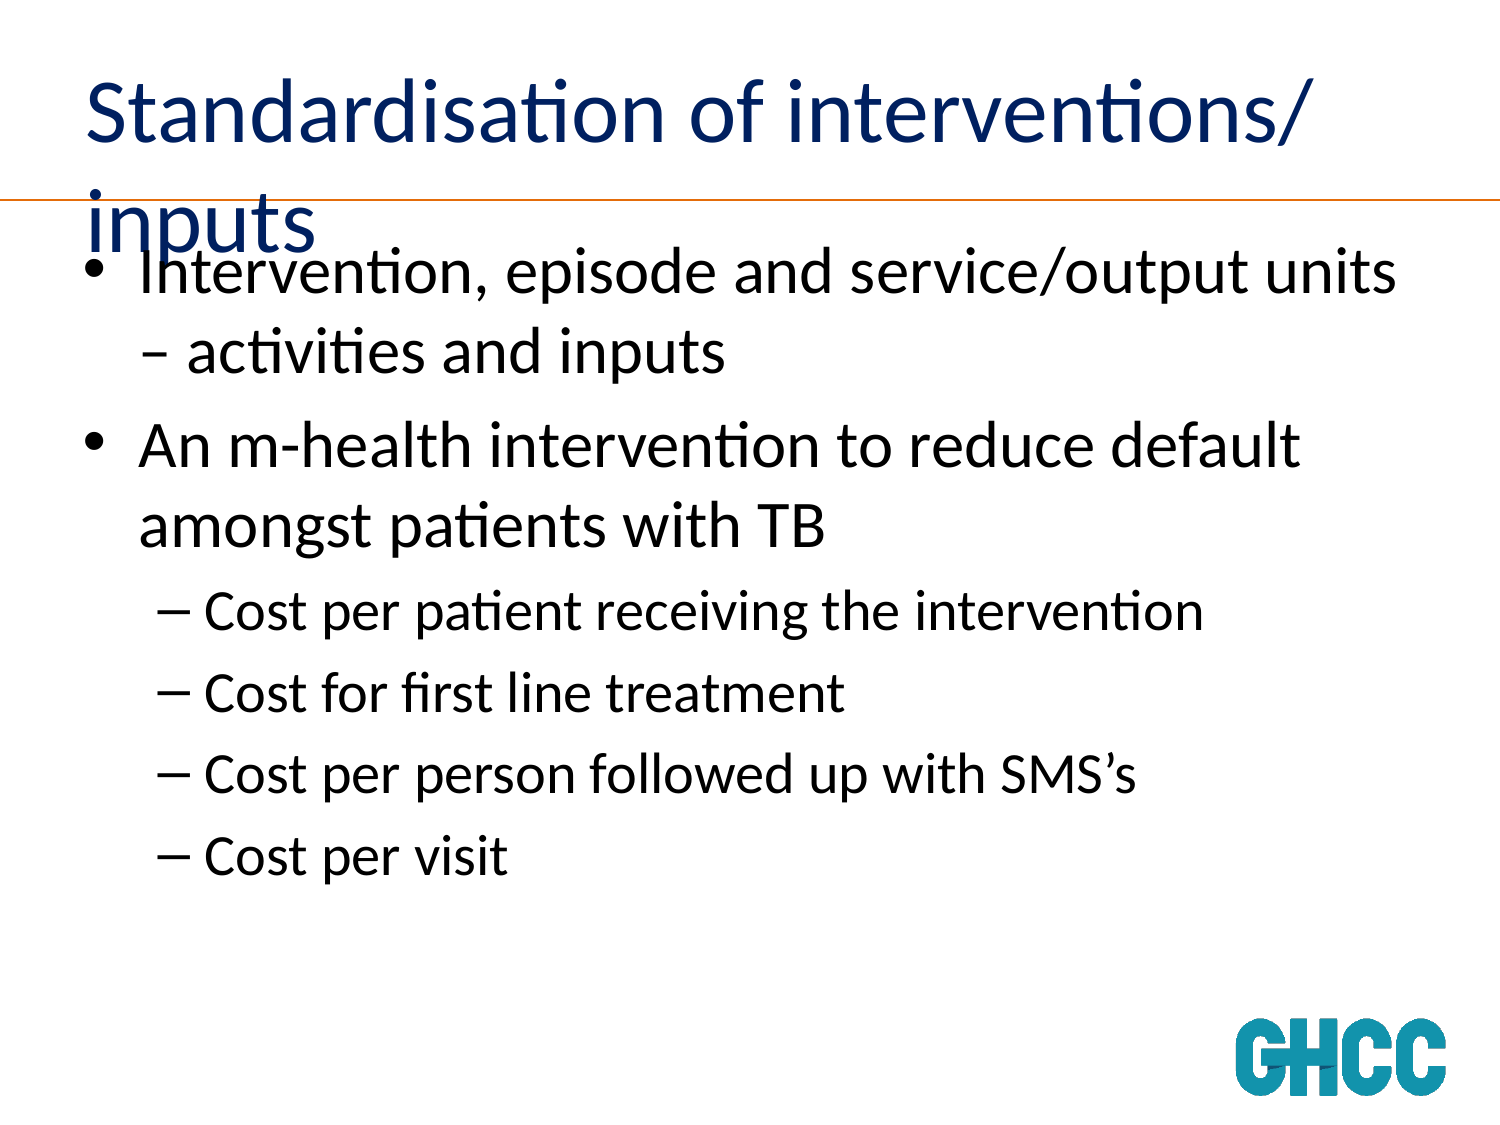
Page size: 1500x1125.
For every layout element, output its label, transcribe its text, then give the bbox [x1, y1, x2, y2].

picture [1224, 1001, 1450, 1113]
list Intervention, episode and service/output units – activities and inputs An m-health intervention to reduce default amongst patients with TB Cost per patient receiving the intervention Cost for first line treatment Cost per person followed up with SMS’s Cost per visit [67, 219, 1418, 870]
title Standardisation of interventions/ inputs [70, 43, 1425, 200]
